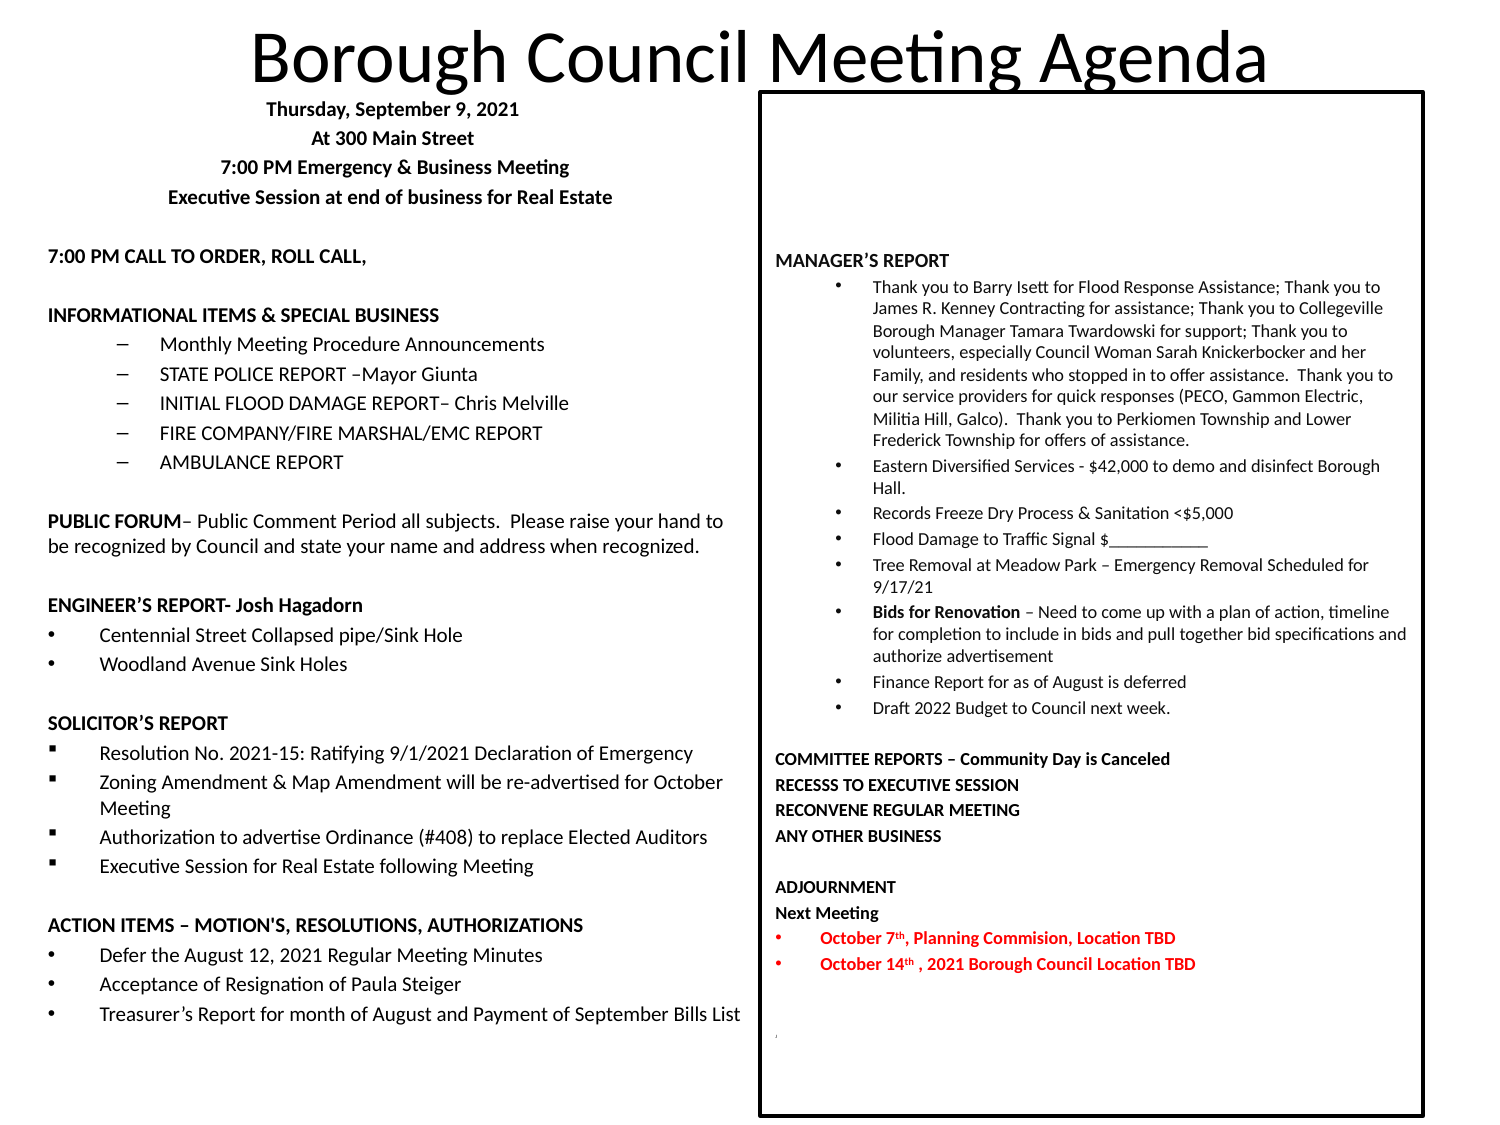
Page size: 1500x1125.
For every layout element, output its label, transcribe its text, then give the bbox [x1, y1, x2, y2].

text_box [29, 0, 755, 1075]
list Thursday, September 9, 2021 At 300 Main Street 7:00 PM Emergency & Business Meeting Executive Session at end of business for Real Estate 7:00 PM CALL TO ORDER, ROLL CALL, INFORMATIONAL ITEMS & SPECIAL BUSINESS Monthly Meeting Procedure Announcements STATE POLICE REPORT –Mayor Giunta INITIAL FLOOD DAMAGE REPORT– Chris Melville FIRE COMPANY/FIRE MARSHAL/EMC REPORT AMBULANCE REPORT PUBLIC FORUM– Public Comment Period all subjects. Please raise your hand to be recognized by Council and state your name and address when recognized. ENGINEER’S REPORT- Josh Hagadorn Centennial Street Collapsed pipe/Sink Hole Woodland Avenue Sink Holes SOLICITOR’S REPORT Resolution No. 2021-15: Ratifying 9/1/2021 Declaration of Emergency Zoning Amendment & Map Amendment will be re-advertised for October Meeting Authorization to advertise Ordinance (#408) to replace Elected Auditors Executive Session for Real Estate following Meeting ACTION ITEMS – MOTION'S, RESOLUTIONS, AUTHORIZATIONS Defer the August 12, 2021 Regular Meeting Minutes Acceptance of Resignation of Paula Steiger Treasurer’s Report for month of August and Payment of September Bills List [32, 87, 758, 1112]
list MANAGER’S REPORT Thank you to Barry Isett for Flood Response Assistance; Thank you to James R. Kenney Contracting for assistance; Thank you to Collegeville Borough Manager Tamara Twardowski for support; Thank you to volunteers, especially Council Woman Sarah Knickerbocker and her Family, and residents who stopped in to offer assistance. Thank you to our service providers for quick responses (PECO, Gammon Electric, Militia Hill, Galco). Thank you to Perkiomen Township and Lower Frederick Township for offers of assistance. Eastern Diversified Services - $42,000 to demo and disinfect Borough Hall. Records Freeze Dry Process & Sanitation <$5,000 Flood Damage to Traffic Signal $___________ Tree Removal at Meadow Park – Emergency Removal Scheduled for 9/17/21 Bids for Renovation – Need to come up with a plan of action, timeline for completion to include in bids and pull together bid specifications and authorize advertisement Finance Report for as of August is deferred Draft 2022 Budget to Council next week. COMMITTEE REPORTS – Community Day is Canceled RECESSS TO EXECUTIVE SESSION RECONVENE REGULAR MEETING ANY OTHER BUSINESS ADJOURNMENT Next Meeting October 7th, Planning Commision, Location TBD October 14th , 2021 Borough Council Location TBD J [758, 90, 1425, 1118]
title Borough Council Meeting Agenda [85, 3, 1436, 103]
